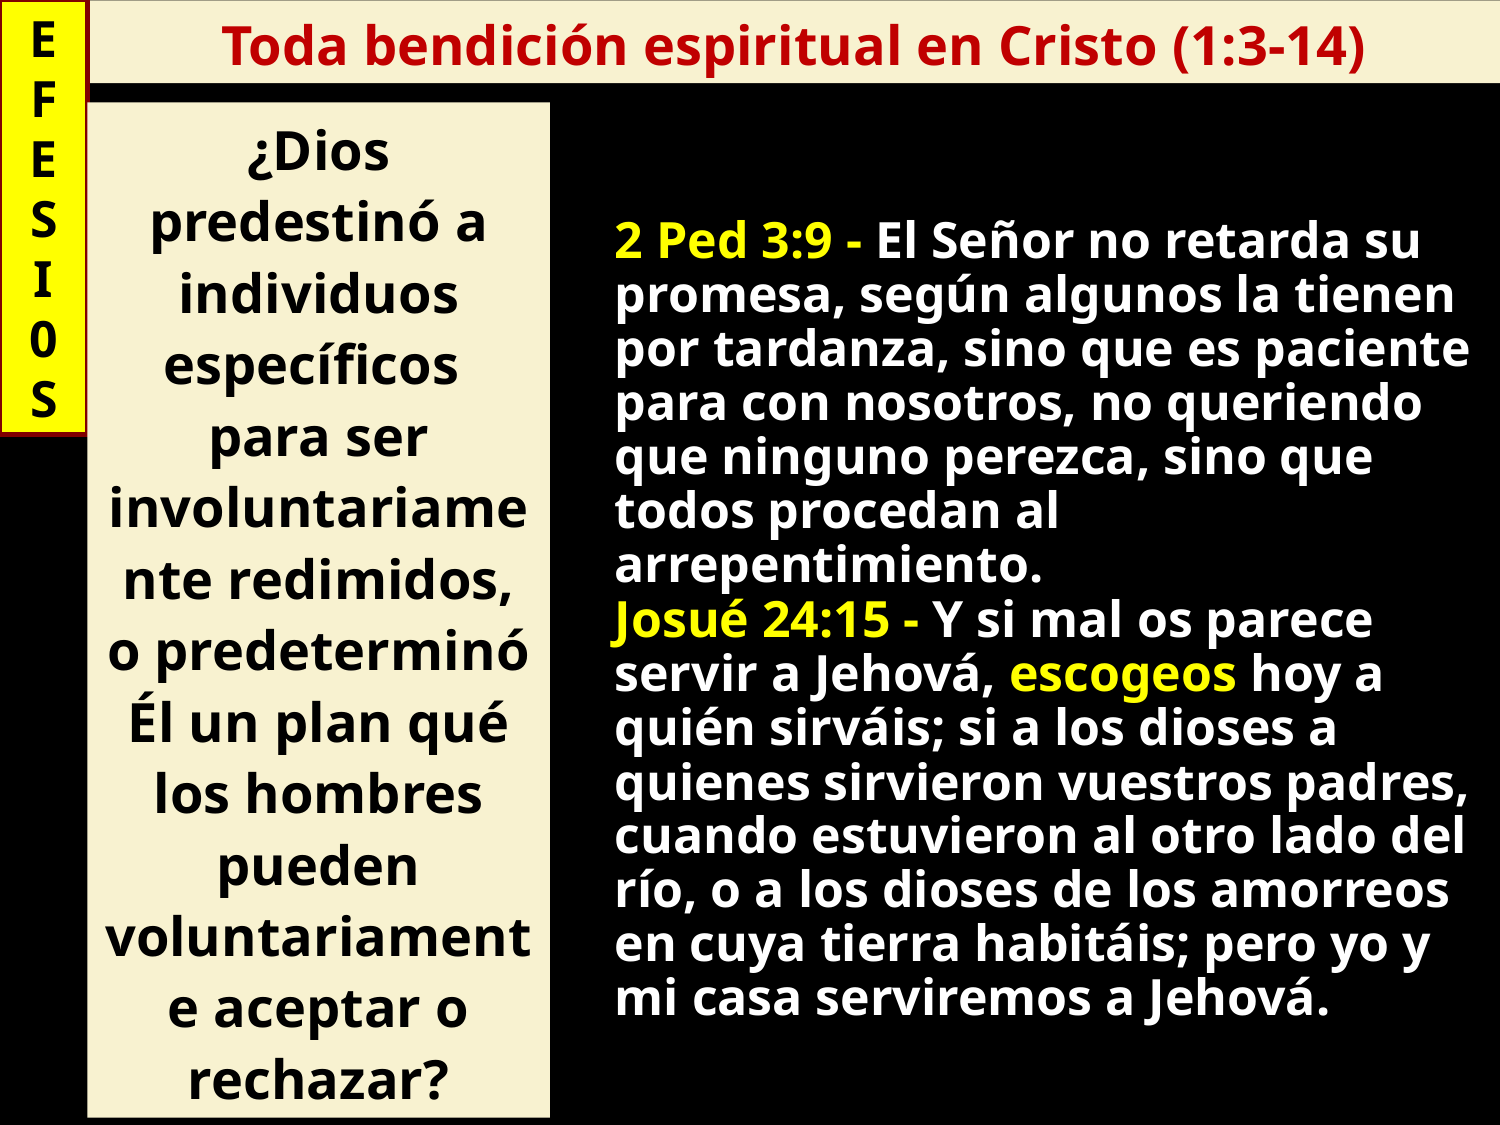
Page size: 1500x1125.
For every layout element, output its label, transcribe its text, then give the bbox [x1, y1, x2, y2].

text_box E F E S I 0 S [0, 0, 88, 435]
text_box Toda bendición espiritual en Cristo (1:3-14) [88, 0, 1500, 84]
text_box 2 Ped 3:9 - El Señor no retarda su promesa, según algunos la tienen por tardanza, sino que es paciente para con nosotros, no queriendo que ninguno perezca, sino que todos procedan al arrepentimiento. [599, 208, 1500, 587]
text_box Josué 24:15 - Y si mal os parece servir a Jehová, escogeos hoy a quién sirváis; si a los dioses a quienes sirvieron vuestros padres, cuando estuvieron al otro lado del río, o a los dioses de los amorreos en cuya tierra habitáis; pero yo y mi casa serviremos a Jehová. [599, 587, 1500, 1034]
text_box ¿Dios predestinó a individuos específicos para ser involuntariamente redimidos, o predeterminó Él un plan qué los hombres pueden voluntariamente aceptar o rechazar? [87, 102, 550, 1118]
